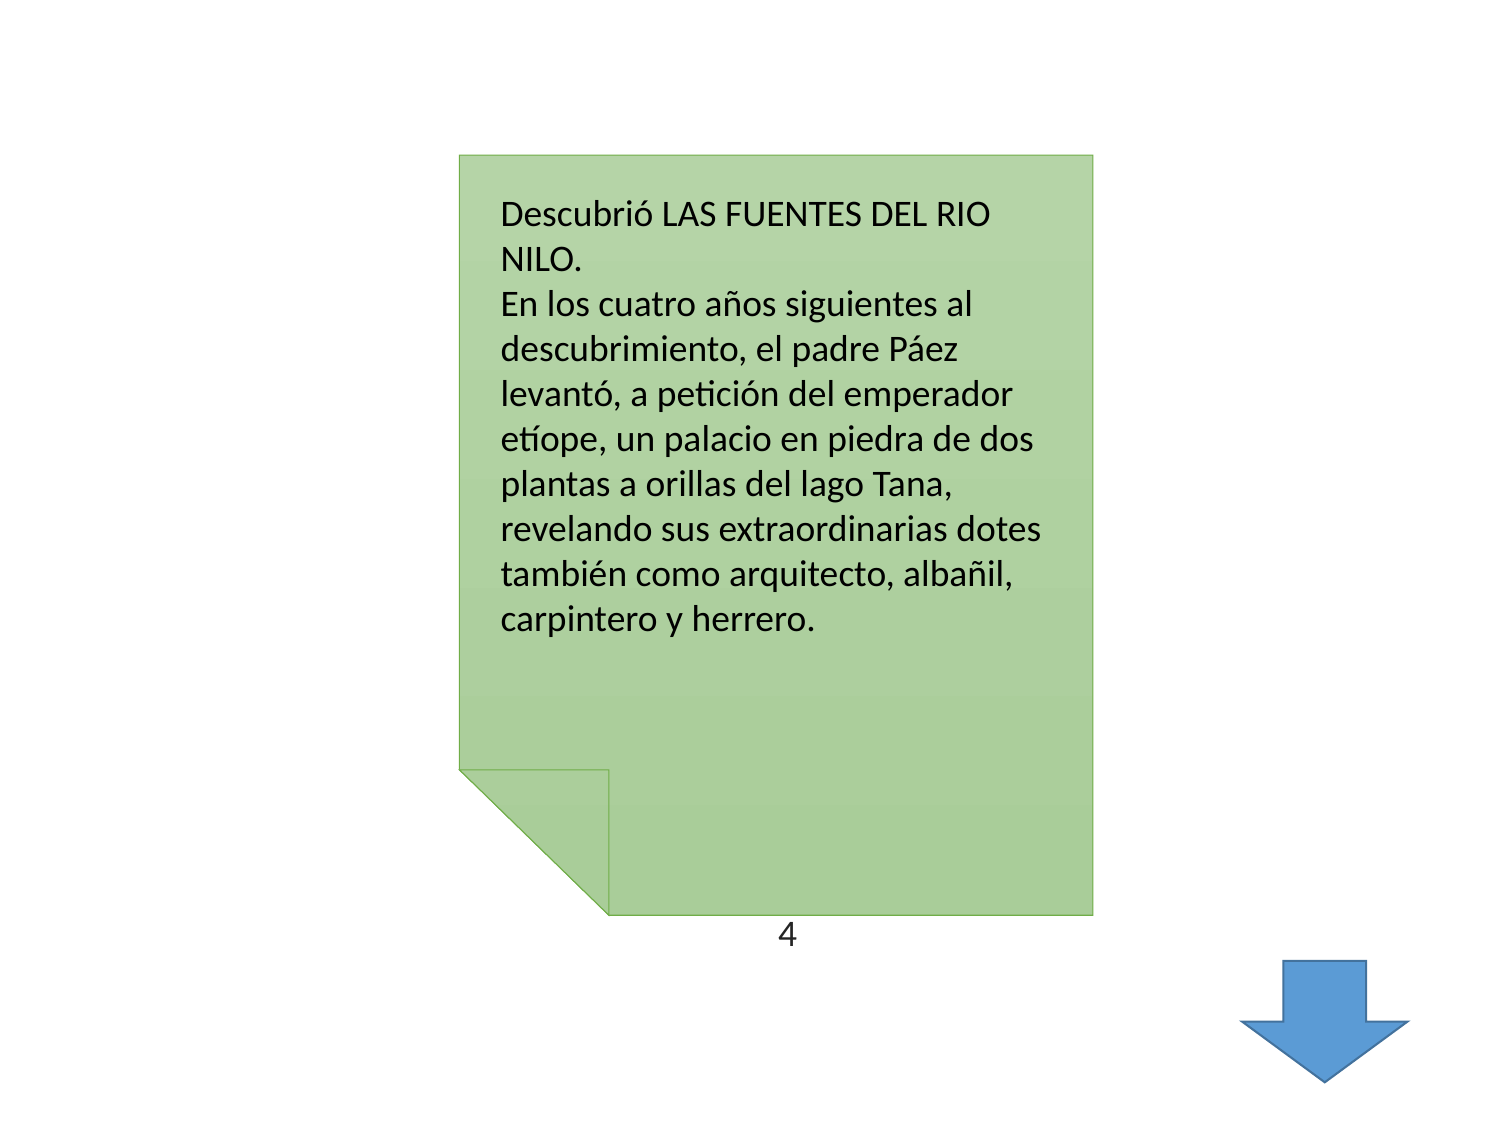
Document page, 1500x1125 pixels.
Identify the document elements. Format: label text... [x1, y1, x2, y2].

text_box Descubrió LAS FUENTES DEL RIO NILO. En los cuatro años siguientes al descubrimiento, el padre Páez levantó, a petición del emperador etíope, un palacio en piedra de dos plantas a orillas del lago Tana, revelando sus extraordinarias dotes también como arquitecto, albañil, carpintero y herrero. 4 4 [458, 154, 1094, 917]
text_box [1238, 959, 1411, 1084]
